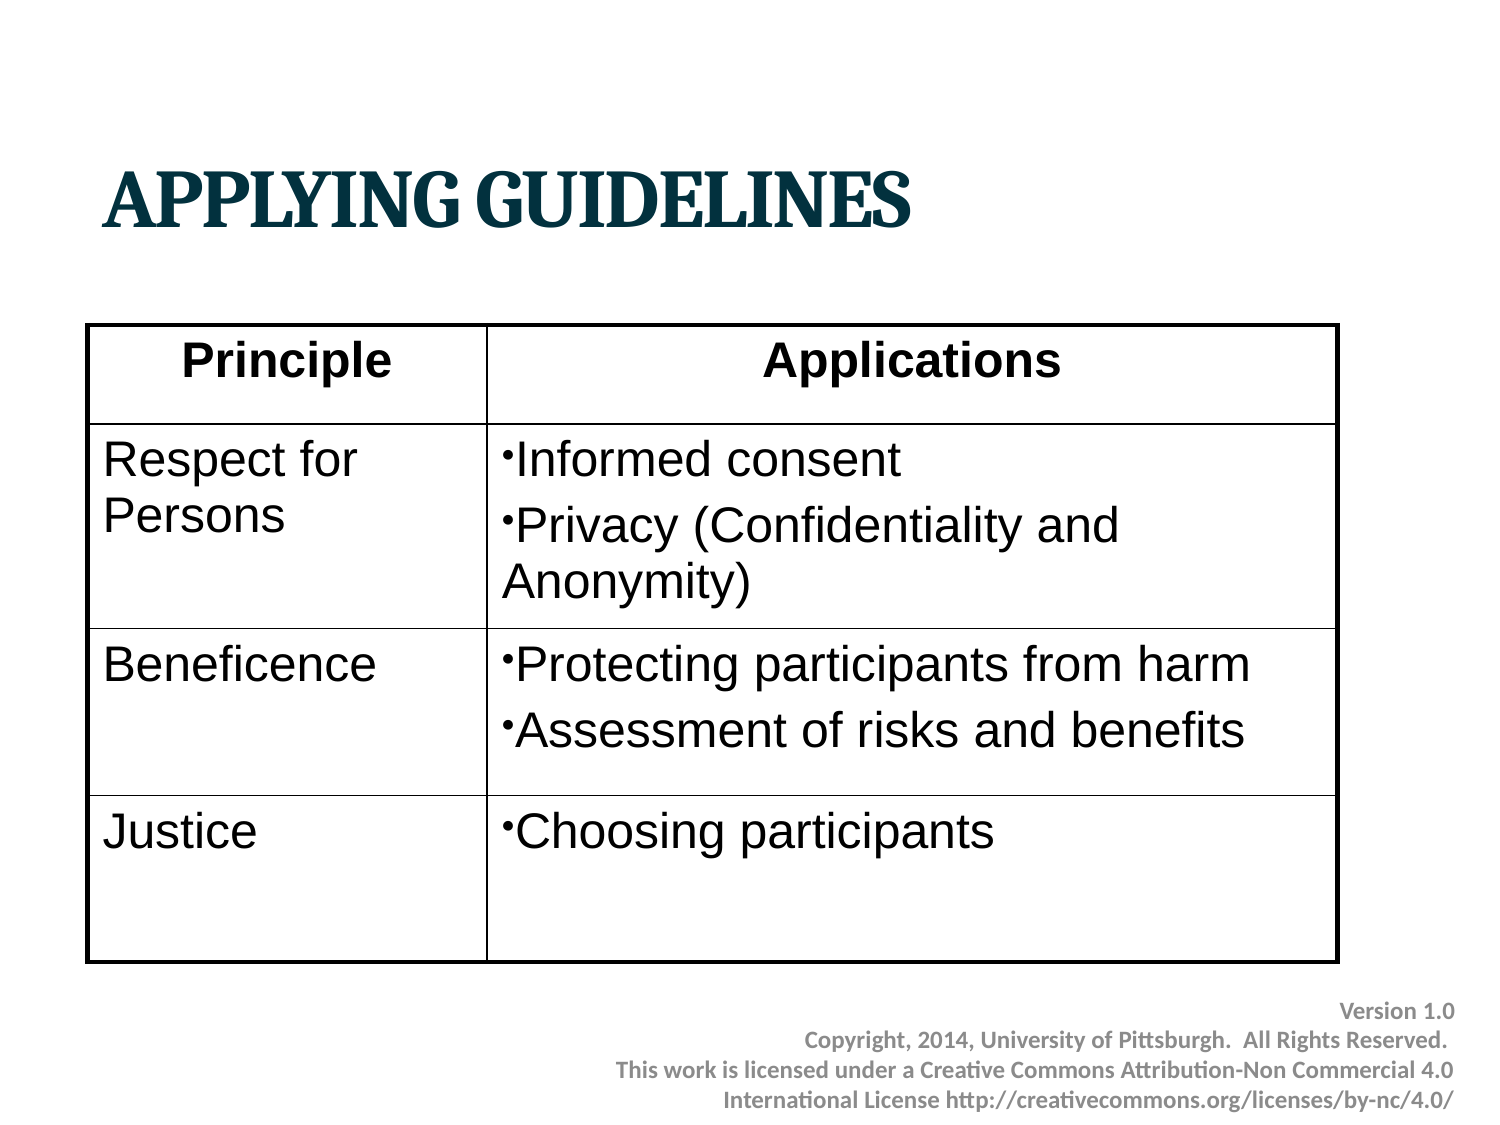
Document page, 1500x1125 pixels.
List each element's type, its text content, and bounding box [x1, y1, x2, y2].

table_cell Beneficence [90, 629, 486, 795]
text_box Version 1.0 Copyright, 2014, University of Pittsburgh. All Rights Reserved. This work is licensed under a Creative Commons Attribution-Non Commercial 4.0 International License http://creativecommons.org/licenses/by-nc/4.0/ [600, 986, 1471, 1113]
title APPLYING GUIDELINES [87, 99, 1354, 288]
table_cell Respect for Persons [90, 425, 486, 628]
table_cell Justice [90, 796, 486, 960]
table_cell Protecting participants from harm Assessment of risks and benefits [488, 629, 1335, 795]
table_header Principle [90, 327, 486, 423]
table_header Applications [488, 327, 1335, 423]
table_cell Choosing participants [488, 796, 1335, 960]
table_cell Informed consent Privacy (Confidentiality and Anonymity) [488, 425, 1335, 628]
